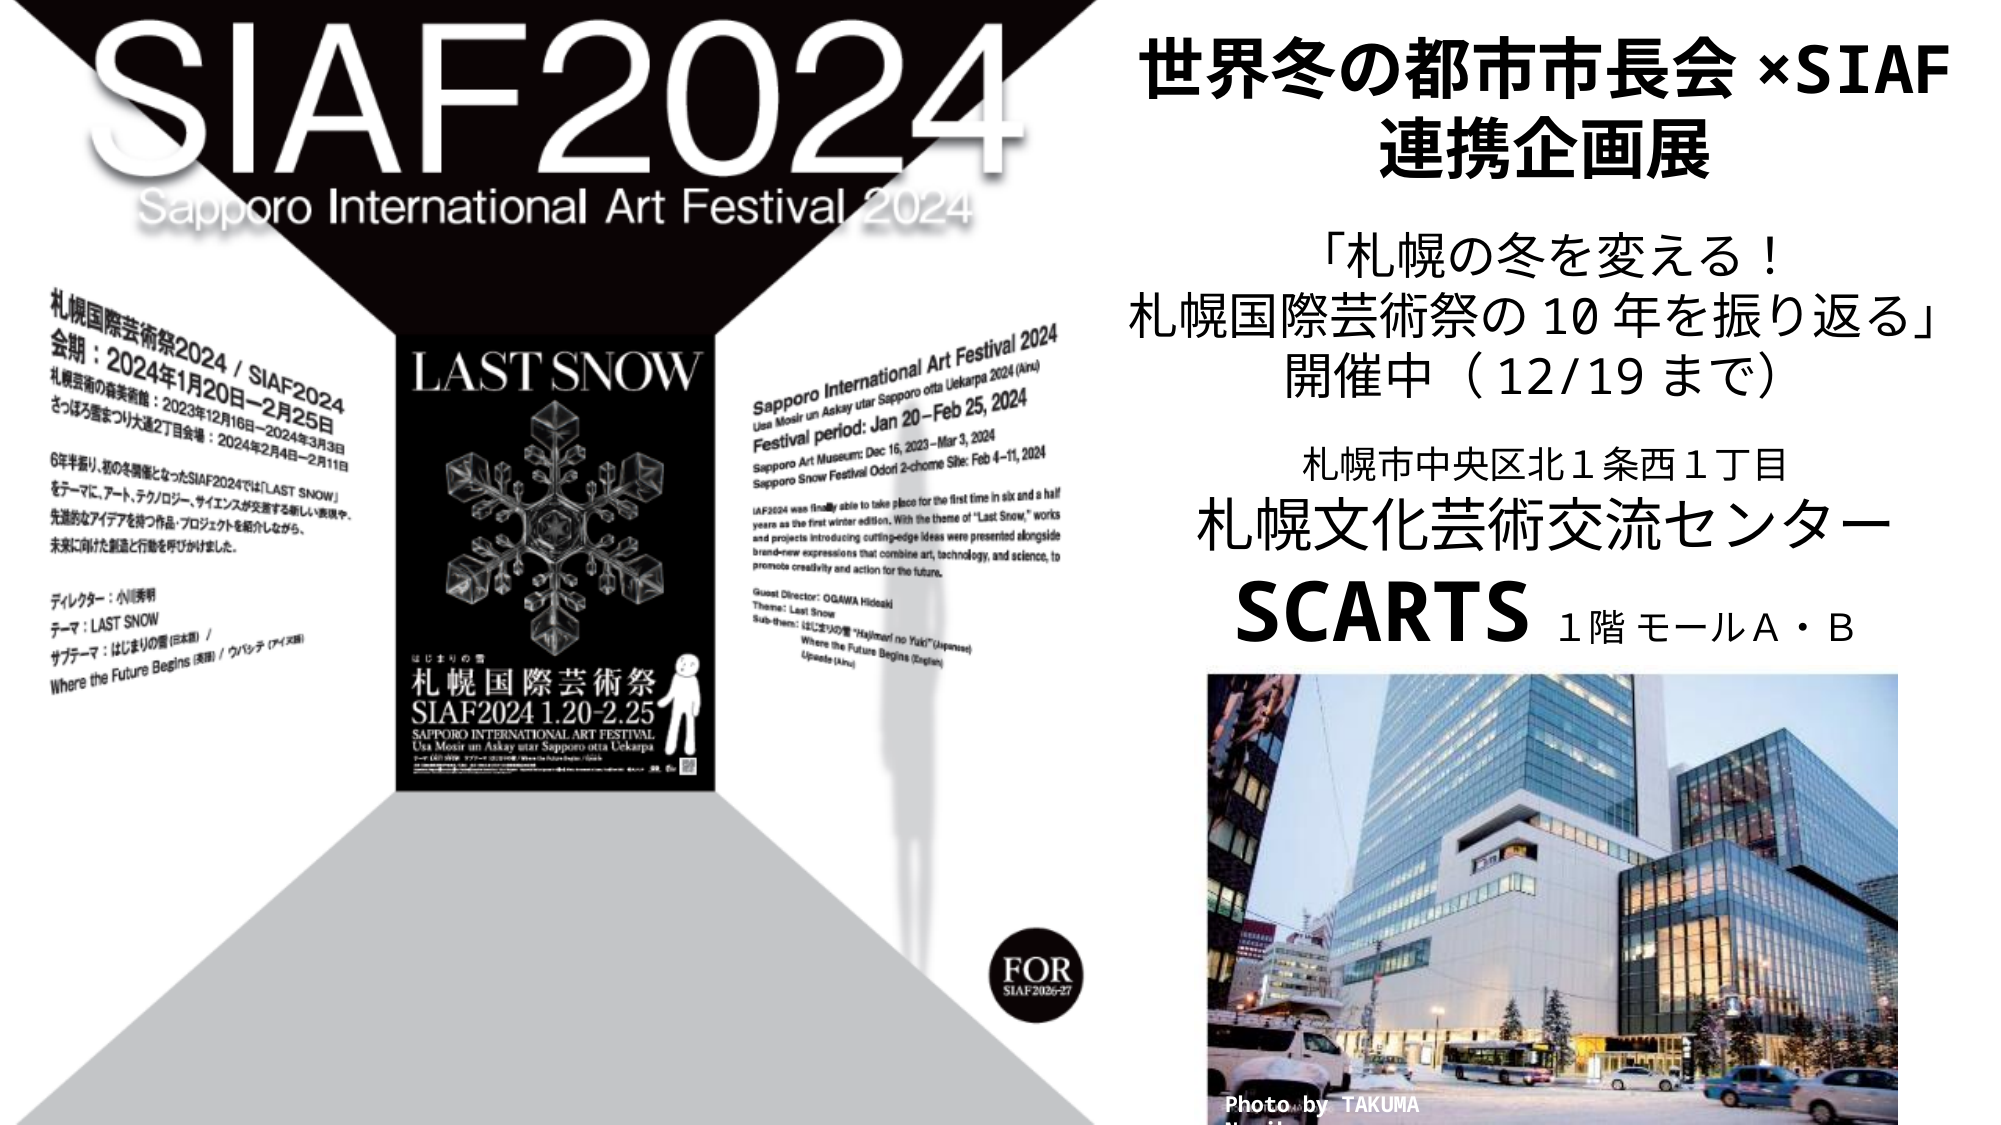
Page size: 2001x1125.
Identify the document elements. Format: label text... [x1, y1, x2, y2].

text_box 札幌市中央区北１条西１丁目 [1101, 434, 2000, 494]
text_box 札幌文化芸術交流センター SCARTS １階 モールＡ・Ｂ [1101, 494, 2000, 665]
picture [0, 0, 1101, 1125]
picture [1194, 665, 1898, 1125]
text_box 「札幌の冬を変える！ 札幌国際芸術祭の10年を振り返る」 開催中（12/19まで） [1101, 216, 2000, 412]
text_box 世界冬の都市市長会×SIAF 連携企画展 [1101, 19, 2000, 195]
